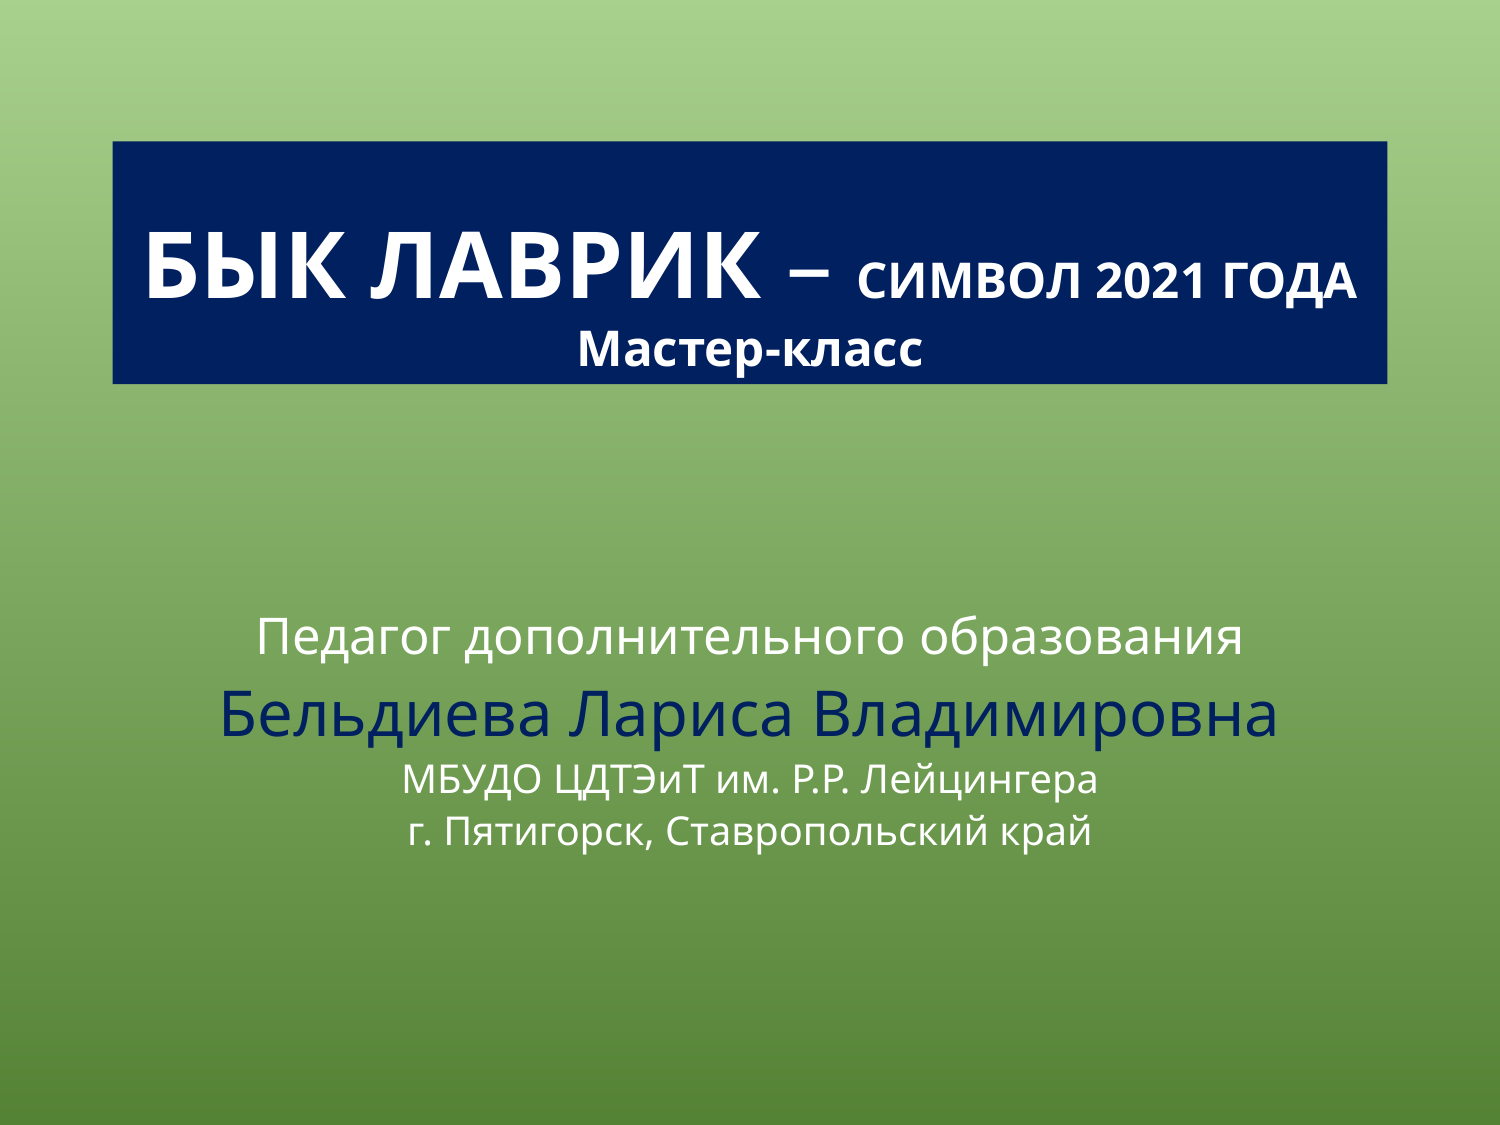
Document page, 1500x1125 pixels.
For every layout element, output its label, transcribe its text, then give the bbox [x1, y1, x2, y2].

subtitle Педагог дополнительного образования Бельдиева Лариса Владимировна МБУДО ЦДТЭиТ им. Р.Р. Лейцингера г. Пятигорск, Ставропольский край [88, 590, 1412, 863]
title БЫК ЛАВРИК – СИМВОЛ 2021 ГОДА Мастер-класс [112, 141, 1388, 385]
